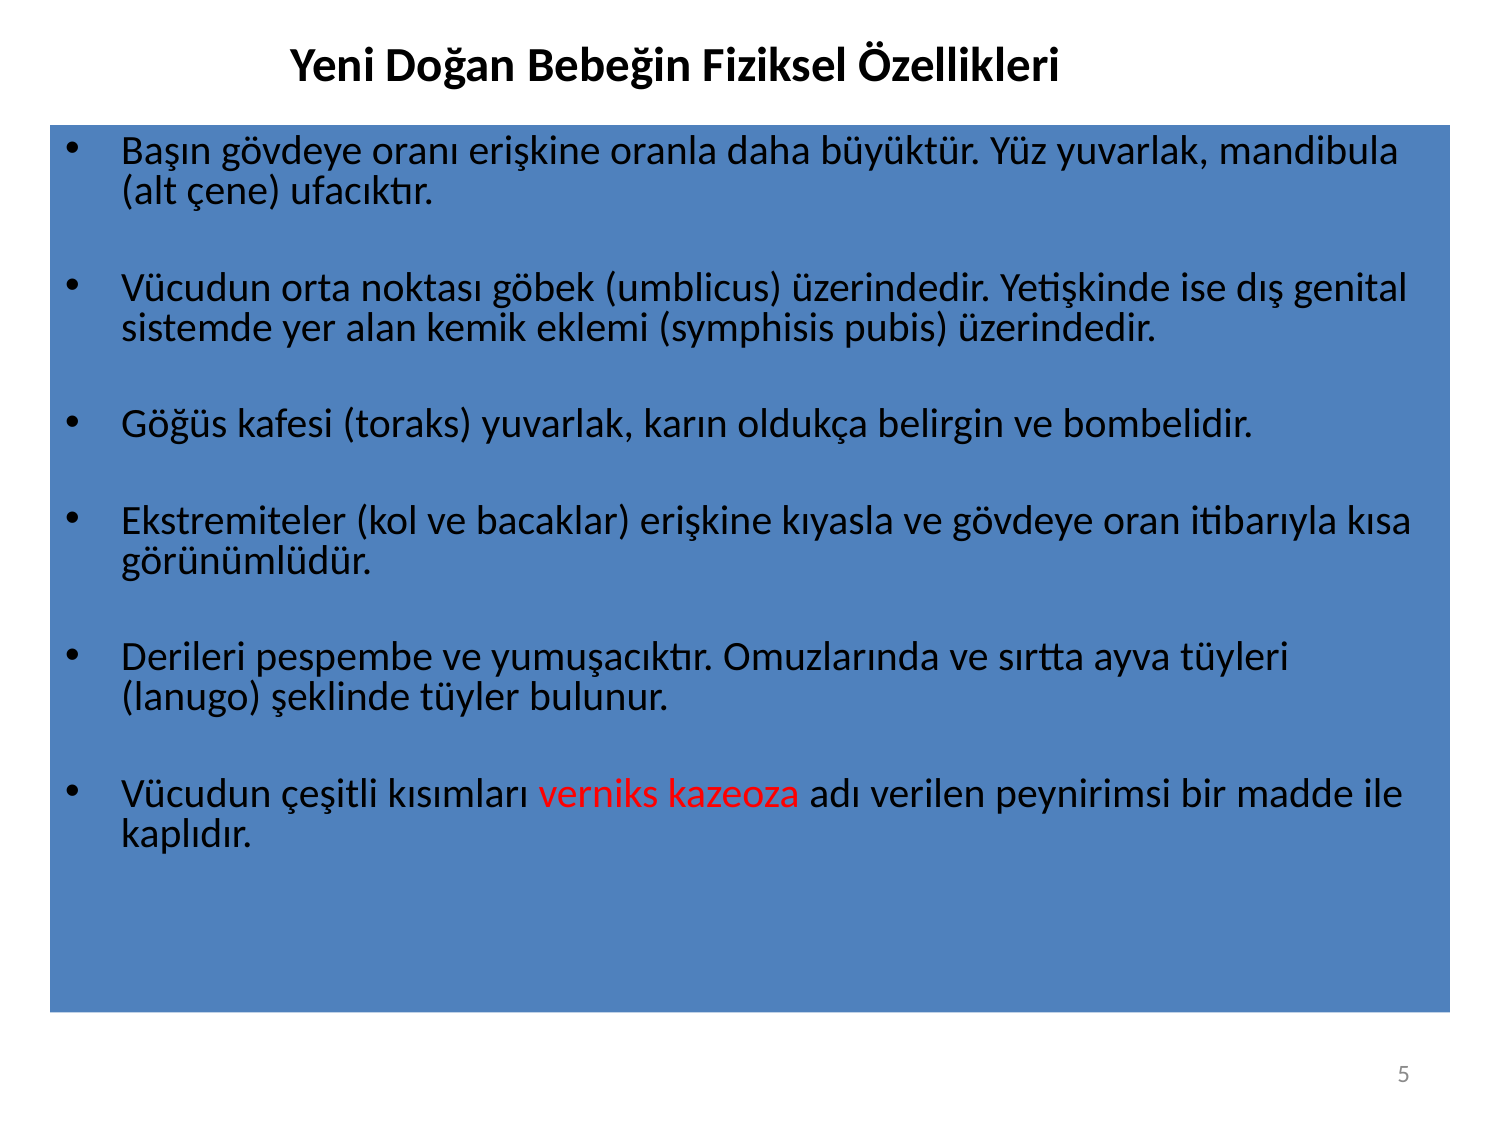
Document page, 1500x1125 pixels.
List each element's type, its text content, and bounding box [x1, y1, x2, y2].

slide_number 5 [1074, 1042, 1425, 1103]
title Yeni Doğan Bebeğin Fiziksel Özellikleri [112, 24, 1240, 125]
list Başın gövdeye oranı erişkine oranla daha büyüktür. Yüz yuvarlak, mandibula (alt çene) ufacıktır. Vücudun orta noktası göbek (umblicus) üzerindedir. Yetişkinde ise dış genital sistemde yer alan kemik eklemi (symphisis pubis) üzerindedir. Göğüs kafesi (toraks) yuvarlak, karın oldukça belirgin ve bombelidir. Ekstremiteler (kol ve bacaklar) erişkine kıyasla ve gövdeye oran itibarıyla kısa görünümlüdür. Derileri pespembe ve yumuşacıktır. Omuzlarında ve sırtta ayva tüyleri (lanugo) şeklinde tüyler bulunur. Vücudun çeşitli kısımları verniks kazeoza adı verilen peynirimsi bir madde ile kaplıdır. [50, 125, 1450, 1013]
